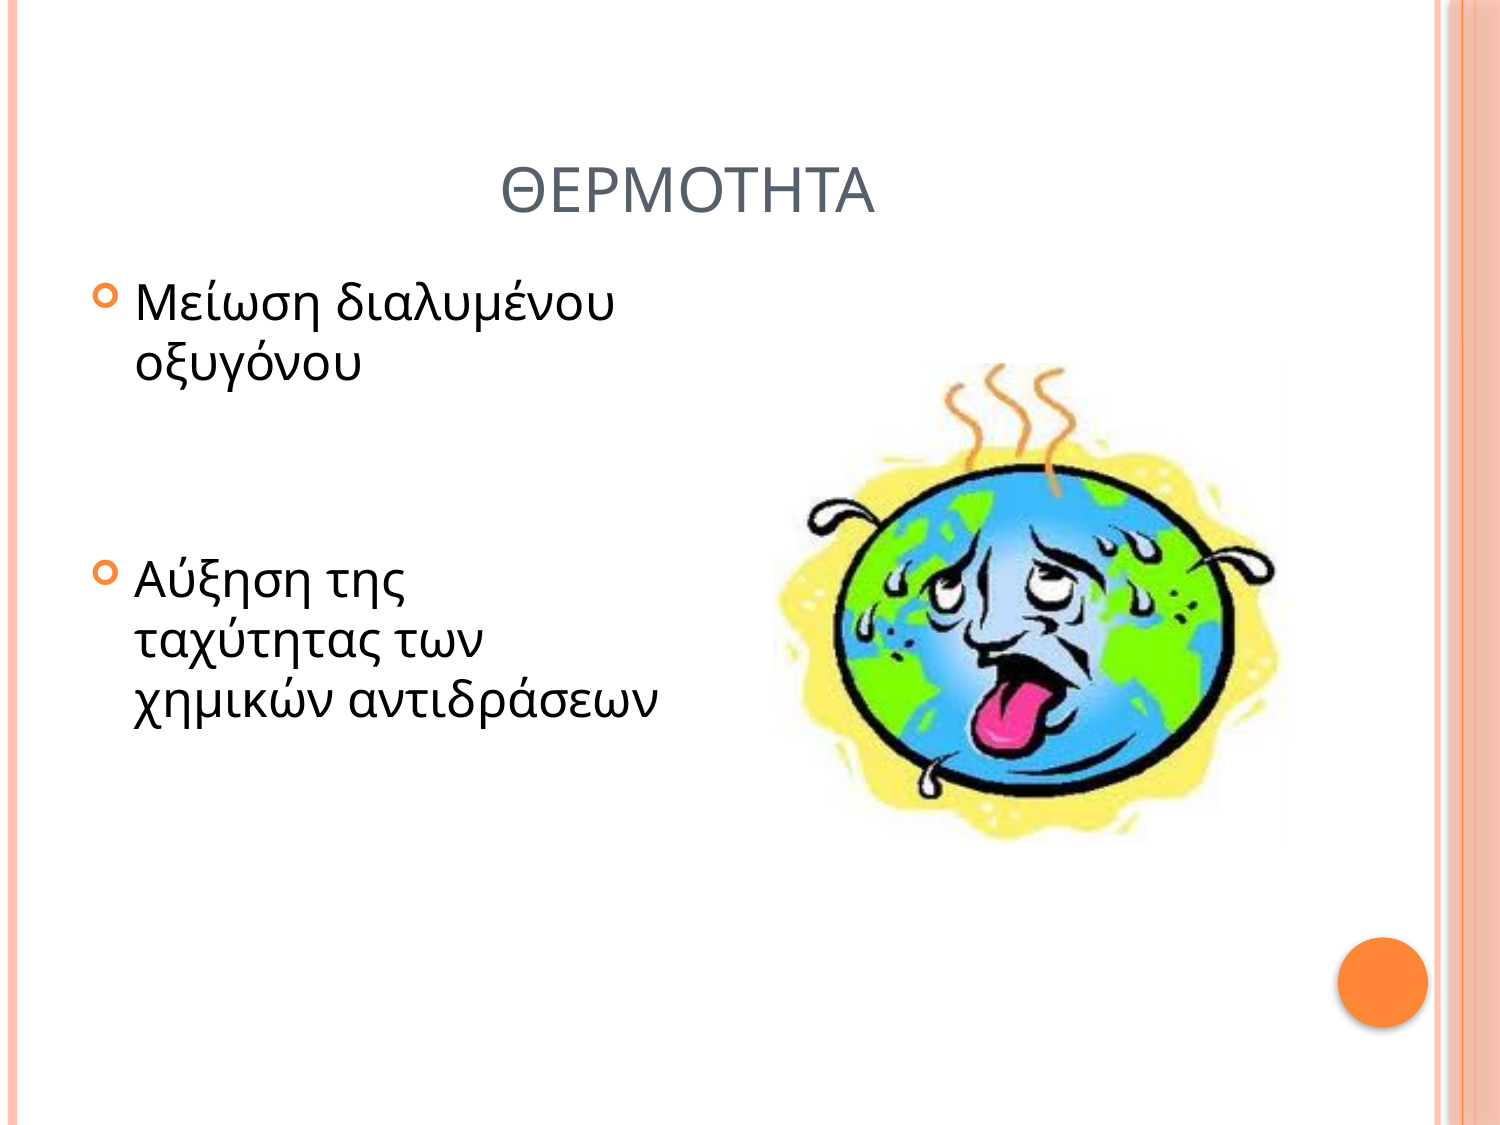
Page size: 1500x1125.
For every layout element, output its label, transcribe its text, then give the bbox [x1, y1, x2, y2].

list Μείωση διαλυμένου οξυγόνου Αύξηση της ταχύτητας των χημικών αντιδράσεων [75, 262, 675, 1013]
title θερμοτητα [75, 45, 1300, 233]
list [772, 362, 1290, 845]
